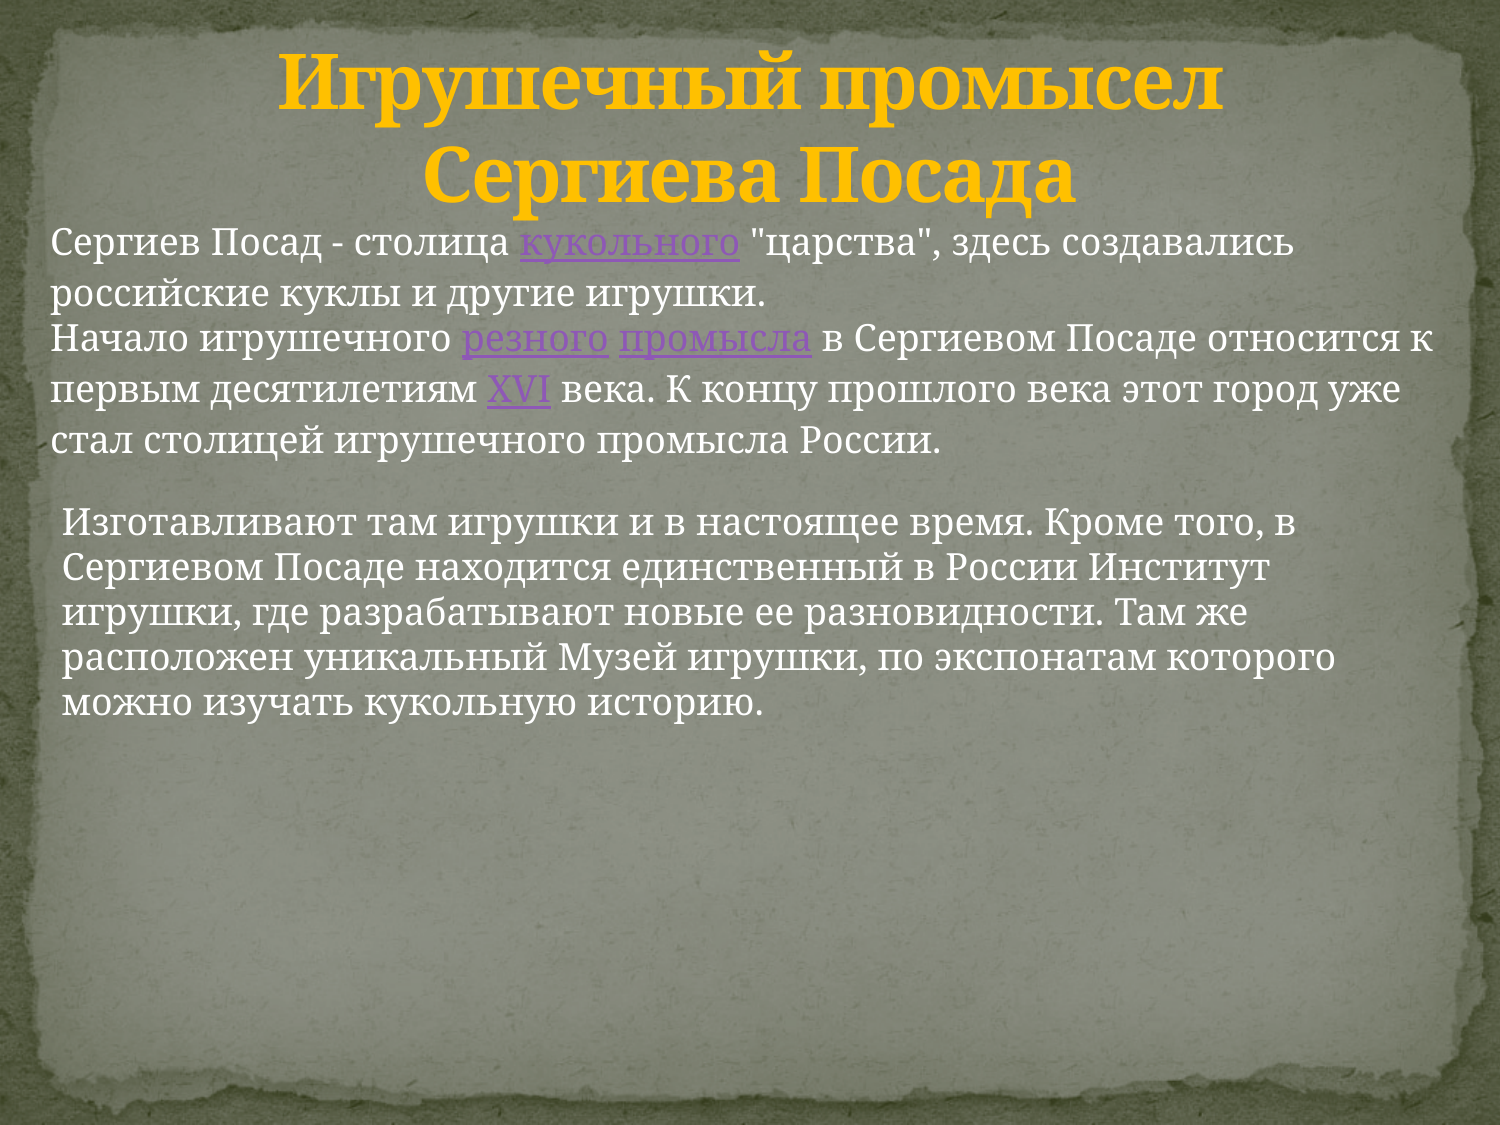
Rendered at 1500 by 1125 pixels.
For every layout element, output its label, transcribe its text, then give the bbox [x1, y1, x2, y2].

title Игрушечный промысел Сергиева Посада [74, 24, 1425, 210]
text_box Изготавливают там игрушки и в настоящее время. Кроме того, в Сергиевом Посаде находится единственный в России Институт игрушки, где разрабатывают новые ее разновидности. Там же расположен уникальный Музей игрушки, по экспонатам которого можно изучать кукольную историю. [46, 445, 1442, 730]
text_box Сергиев Посад - столица кукольного "царства", здесь создавались российские куклы и другие игрушки. Начало игрушечного резного промысла в Сергиевом Посаде относится к первым десятилетиям XVI века. К концу прошлого века этот город уже стал столицей игрушечного промысла России. [35, 210, 1454, 874]
